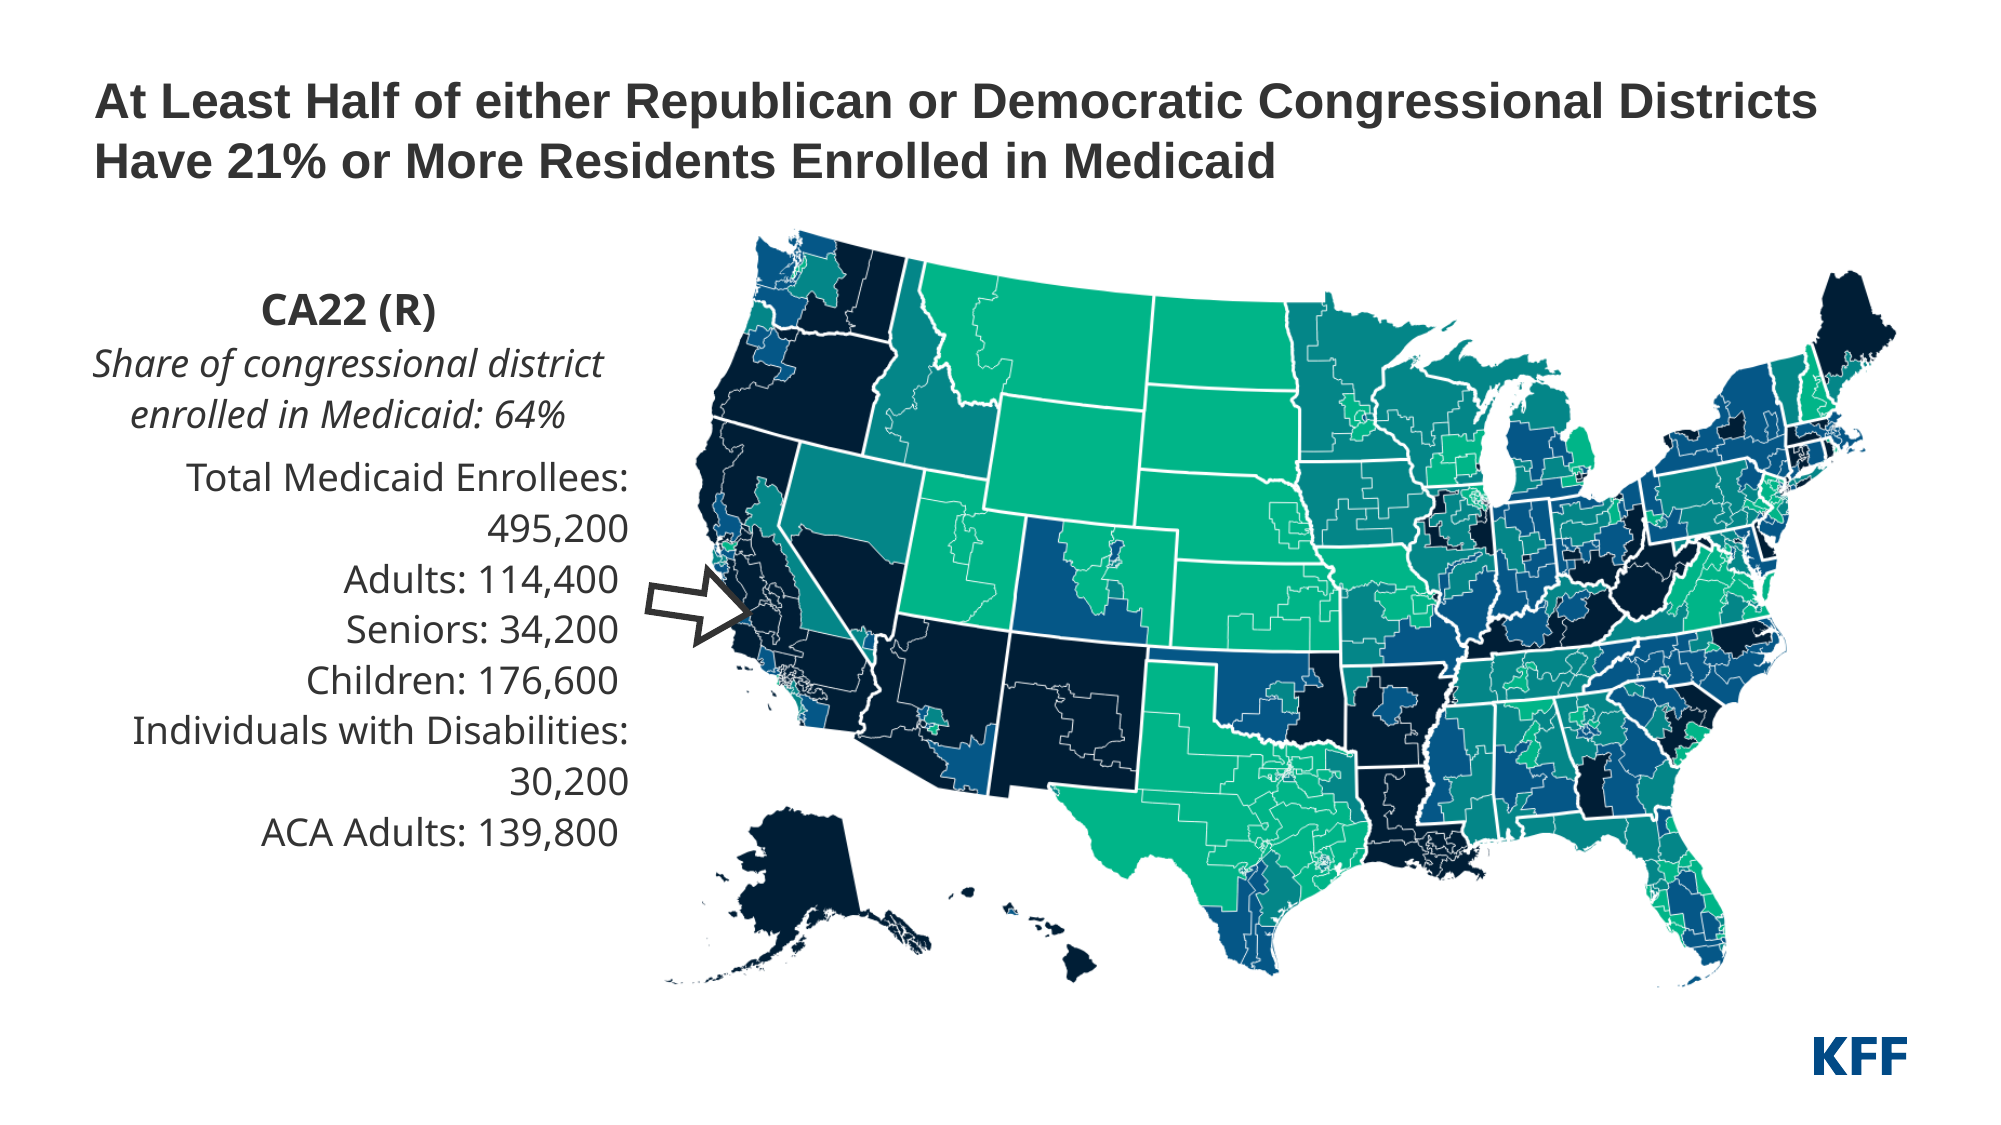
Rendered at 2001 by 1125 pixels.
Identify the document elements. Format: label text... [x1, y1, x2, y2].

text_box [649, 569, 749, 643]
picture [1814, 1037, 1907, 1075]
title At Least Half of either Republican or Democratic Congressional Districts Have 21% or More Residents Enrolled in Medicaid [93, 68, 1907, 219]
text_box CA22 (R) Share of congressional district enrolled in Medicaid: 64% Total Medicaid Enrollees: 495,200 Adults: 114,400 Seniors: 34,200 Children: 176,600 Individuals with Disabilities: 30,200 ACA Adults: 139,800 [67, 277, 630, 854]
text_box [661, 218, 1907, 1008]
